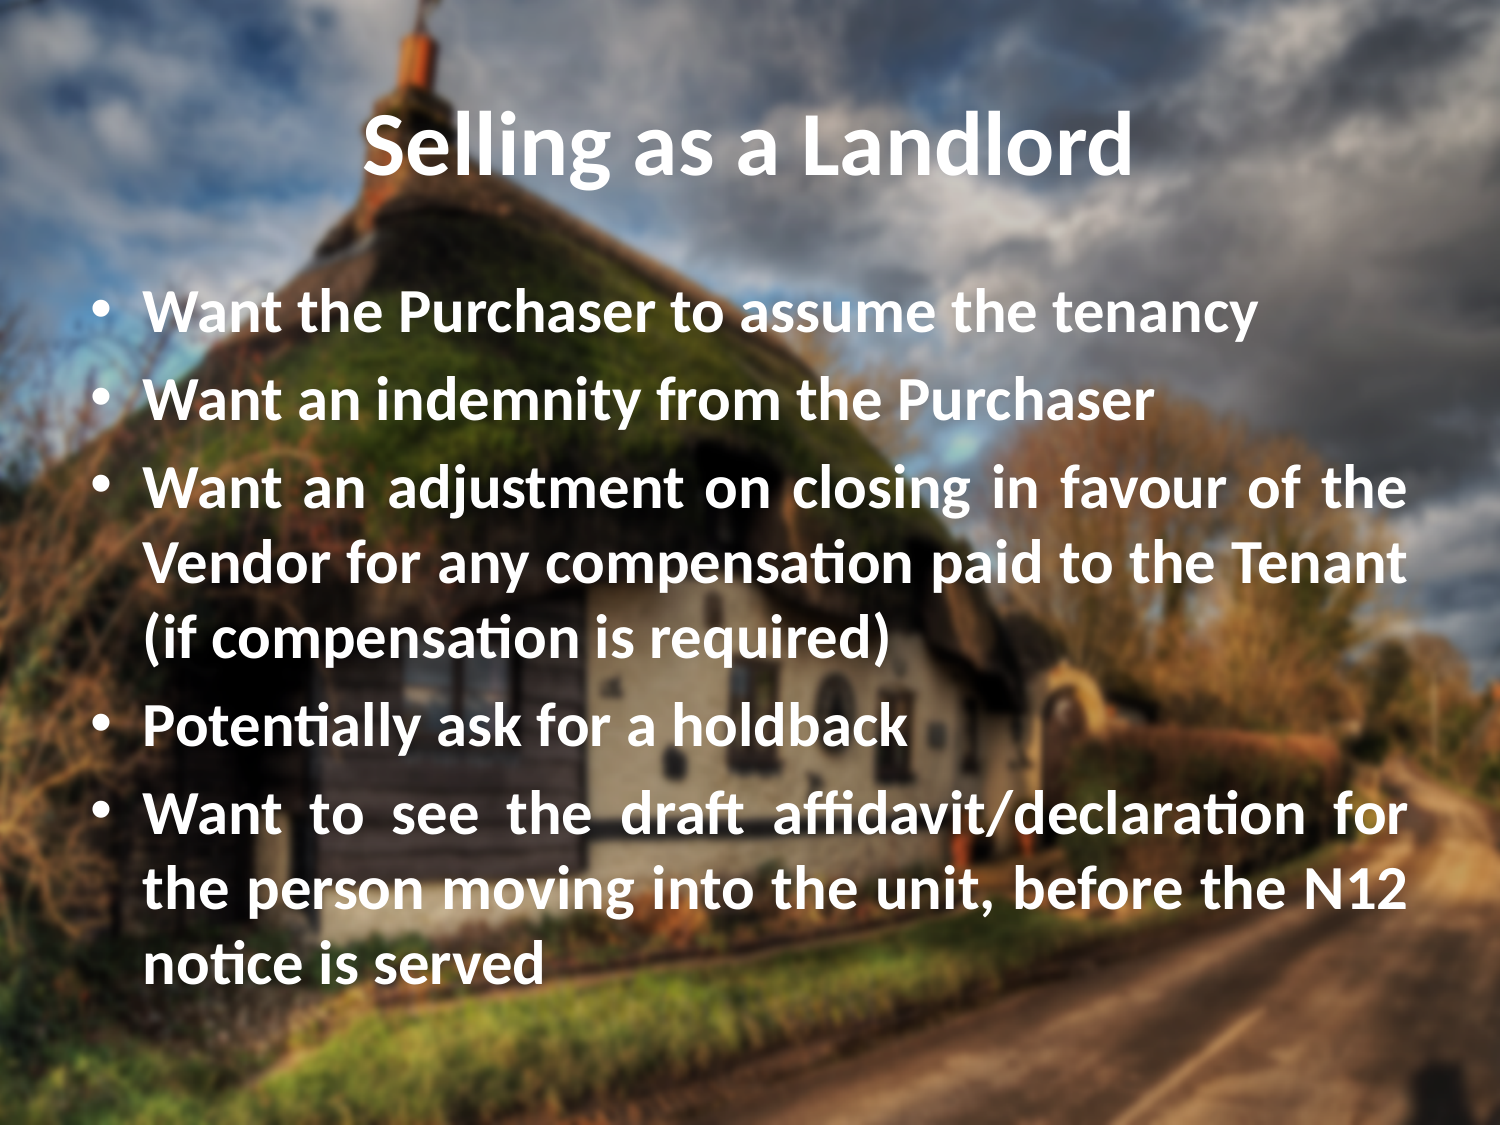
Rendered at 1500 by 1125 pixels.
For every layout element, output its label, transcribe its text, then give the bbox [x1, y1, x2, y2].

picture [0, 0, 1500, 1125]
title Selling as a Landlord [75, 45, 1425, 233]
list Want the Purchaser to assume the tenancy Want an indemnity from the Purchaser Want an adjustment on closing in favour of the Vendor for any compensation paid to the Tenant (if compensation is required) Potentially ask for a holdback Want to see the draft affidavit/declaration for the person moving into the unit, before the N12 notice is served [75, 262, 1425, 1005]
